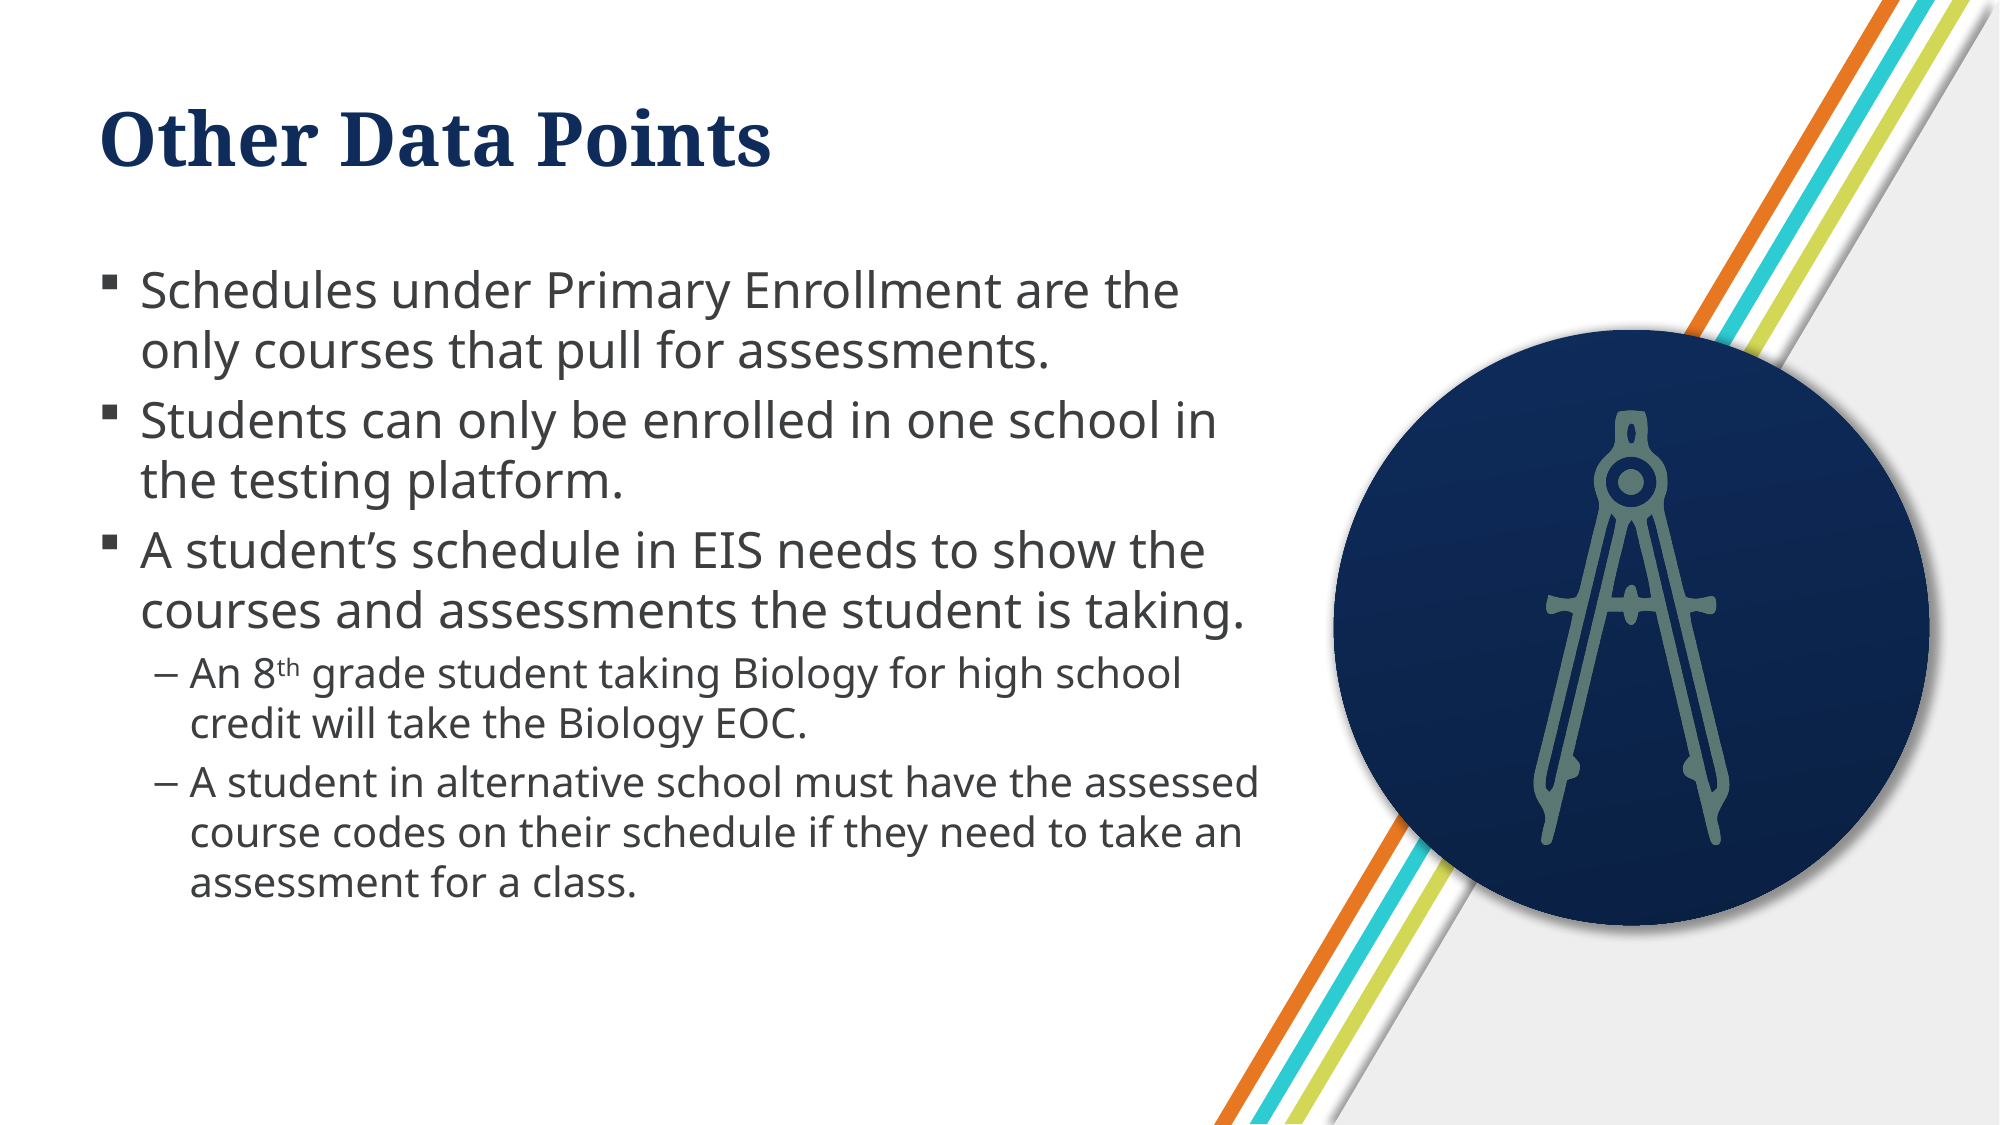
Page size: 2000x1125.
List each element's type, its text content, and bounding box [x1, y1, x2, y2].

picture [1360, 356, 1903, 899]
title Other Data Points [83, 37, 1731, 236]
list Schedules under Primary Enrollment are the only courses that pull for assessments. Students can only be enrolled in one school in the testing platform. A student’s schedule in EIS needs to show the courses and assessments the student is taking. An 8th grade student taking Biology for high school credit will take the Biology EOC. A student in alternative school must have the assessed course codes on their schedule if they need to take an assessment for a class. [83, 251, 1285, 959]
